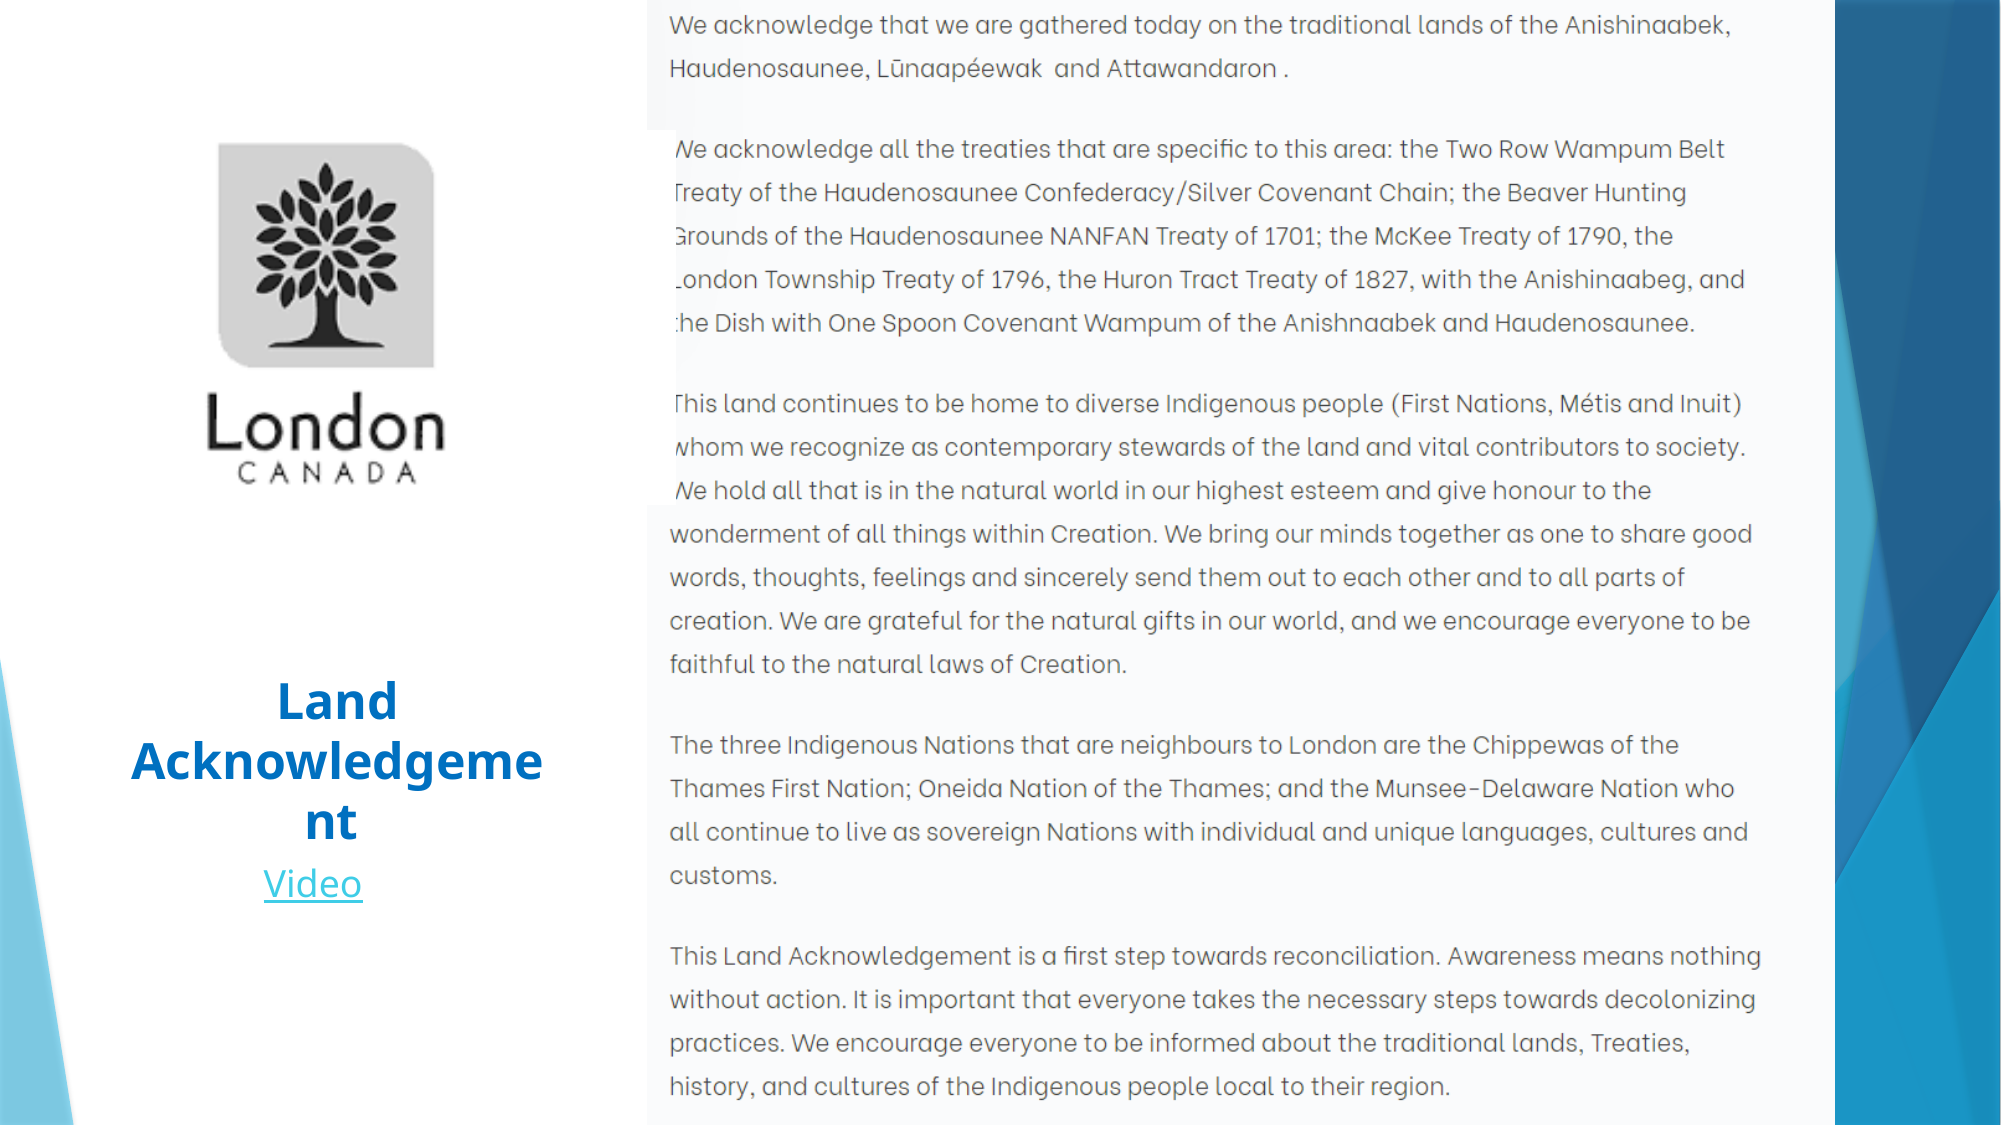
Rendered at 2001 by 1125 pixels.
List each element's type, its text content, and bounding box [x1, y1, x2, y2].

picture [0, 0, 1836, 1125]
text_box Video [248, 852, 399, 919]
text_box Land Acknowledgement [107, 662, 569, 857]
